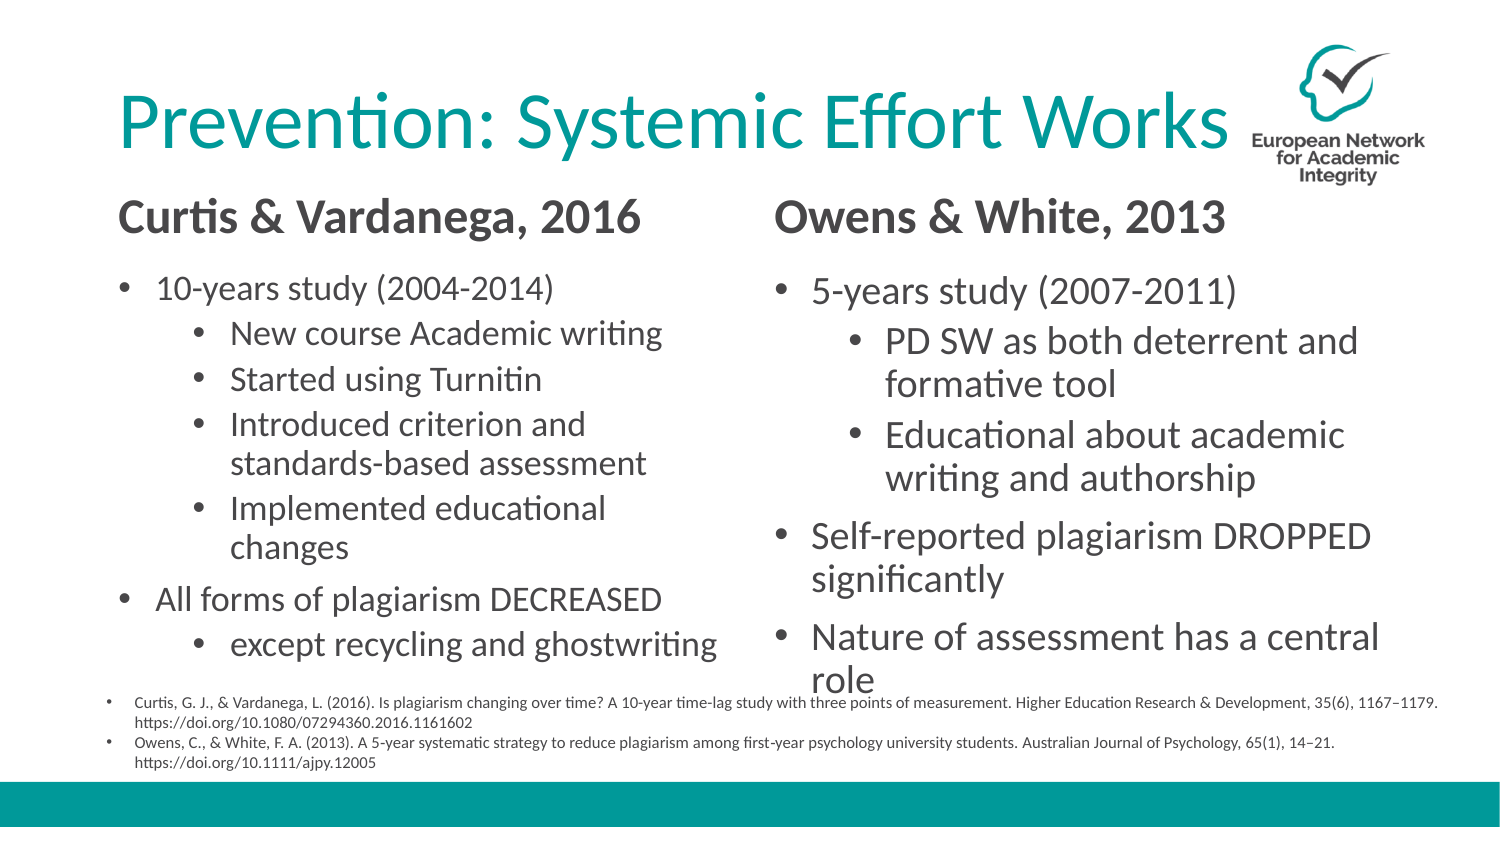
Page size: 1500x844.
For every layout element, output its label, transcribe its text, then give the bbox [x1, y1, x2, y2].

title Prevention: Systemic Effort Works [103, 44, 1398, 208]
list 10-years study (2004-2014) New course Academic writing Started using Turnitin Introduced criterion and standards-based assessment Implemented educational changes All forms of plagiarism DECREASED except recycling and ghostwriting [103, 261, 738, 684]
text_box Curtis, G. J., & Vardanega, L. (2016). Is plagiarism changing over time? A 10-year time-lag study with three points of measurement. Higher Education Research & Development, 35(6), 1167–1179. https://doi.org/10.1080/07294360.2016.1161602 Owens, C., & White, F. A. (2013). A 5‐year systematic strategy to reduce plagiarism among first‐year psychology university students. Australian Journal of Psychology, 65(1), 14–21. https://doi.org/10.1111/ajpy.12005 [91, 684, 1473, 799]
list Owens & White, 2013 [759, 166, 1398, 261]
picture [1220, 14, 1457, 216]
list Curtis & Vardanega, 2016 [103, 166, 738, 261]
list 5-years study (2007-2011) PD SW as both deterrent and formative tool Educational about academic writing and authorship Self-reported plagiarism DROPPED significantly Nature of assessment has a central role [759, 261, 1398, 684]
